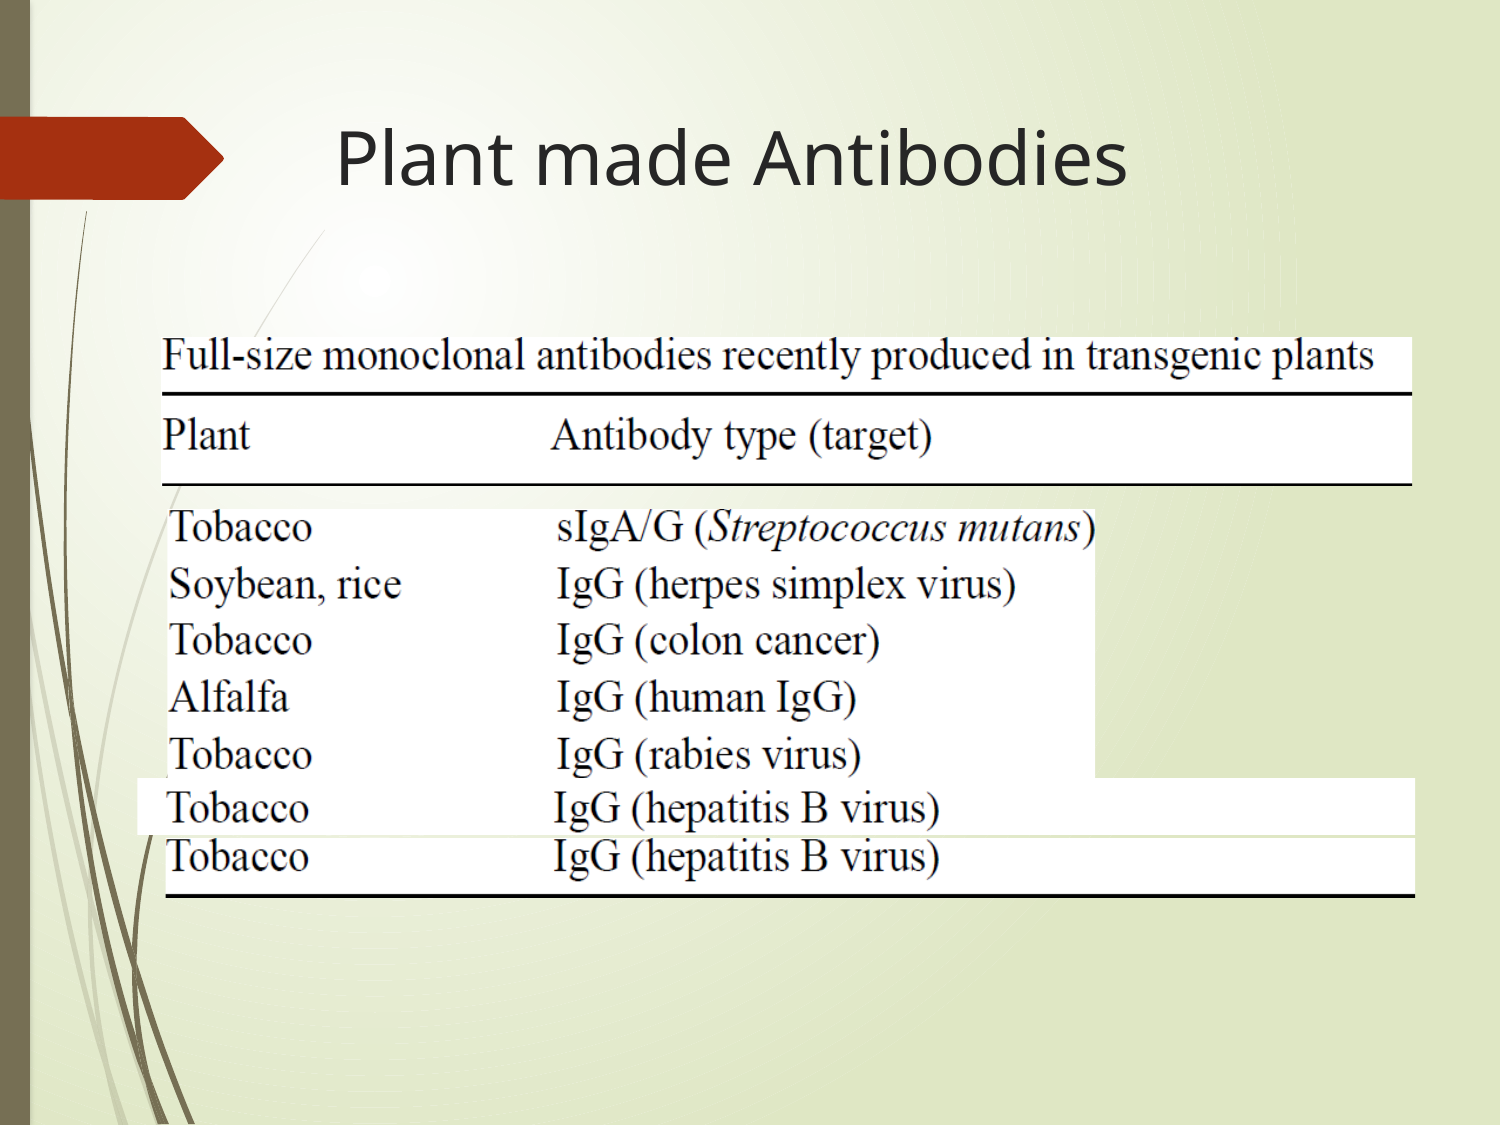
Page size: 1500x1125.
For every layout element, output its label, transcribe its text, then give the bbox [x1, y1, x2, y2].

title Plant made Antibodies [319, 102, 1400, 313]
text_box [137, 337, 1416, 898]
